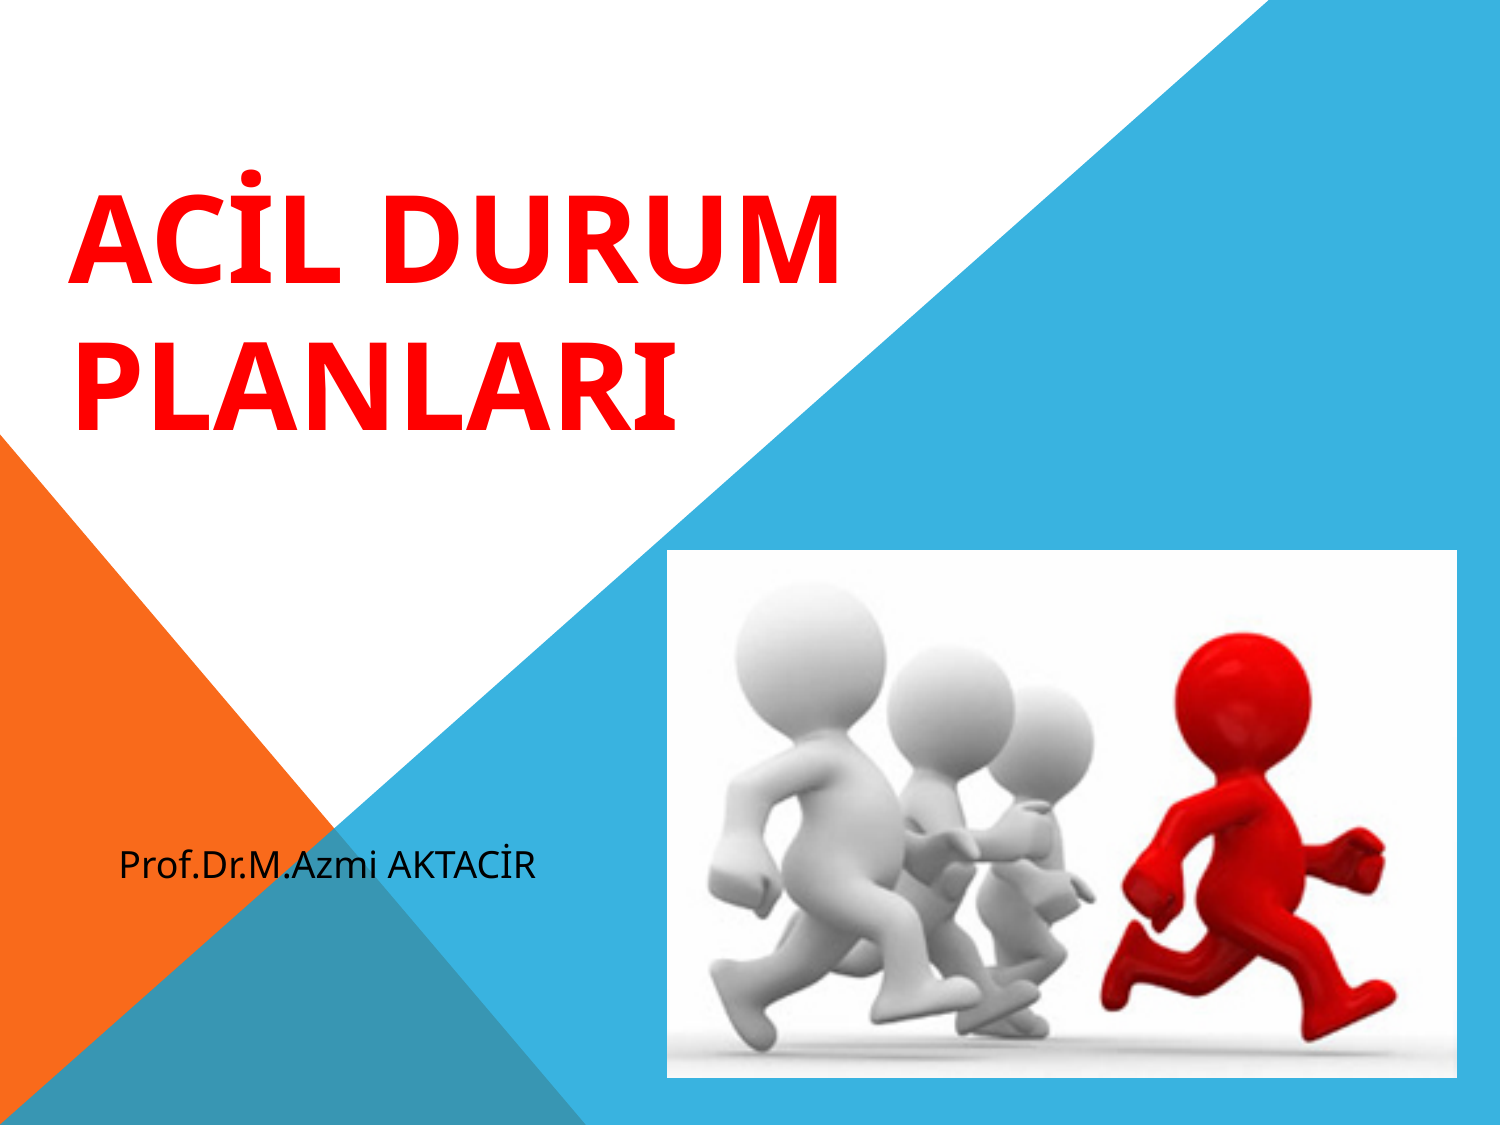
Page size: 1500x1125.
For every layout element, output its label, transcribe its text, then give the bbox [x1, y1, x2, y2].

text_box Prof.Dr.M.Azmi AKTACİR [103, 834, 552, 894]
title ACİL DURUM PLANLARI [53, 19, 880, 457]
picture [667, 550, 1457, 1078]
